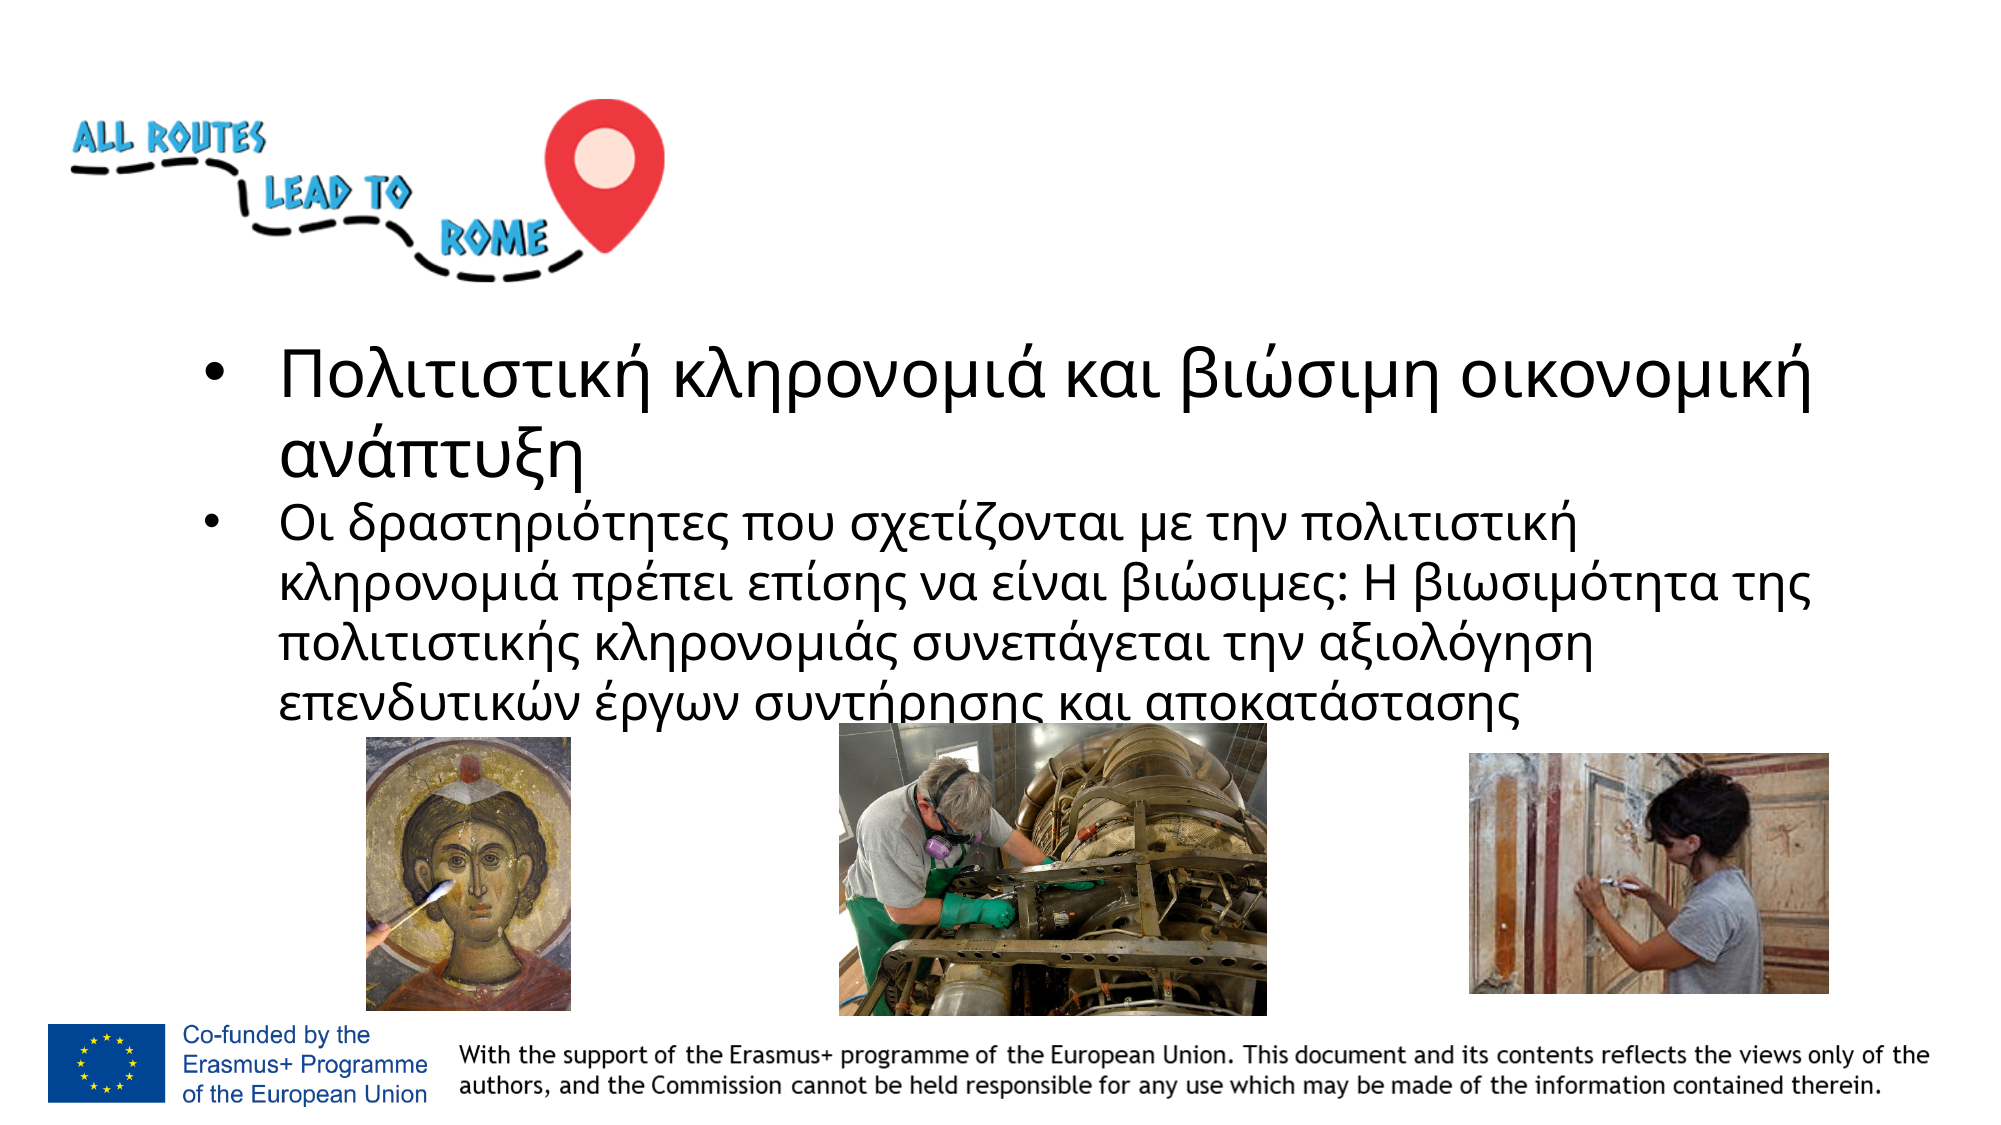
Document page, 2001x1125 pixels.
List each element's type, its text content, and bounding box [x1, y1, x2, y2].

picture [839, 723, 1267, 1016]
picture [48, 91, 689, 292]
picture [443, 1031, 1952, 1115]
picture [48, 1024, 427, 1107]
picture [366, 737, 571, 1011]
text_box Πολιτιστική κληρονομιά και βιώσιμη οικονομική ανάπτυξη Οι δραστηριότητες που σχετίζονται με την πολιτιστική κληρονομιά πρέπει επίσης να είναι βιώσιμες: Η βιωσιμότητα της πολιτιστικής κληρονομιάς συνεπάγεται την αξιολόγηση επενδυτικών έργων συντήρησης και αποκατάστασης [188, 323, 1879, 978]
picture [1469, 753, 1829, 994]
